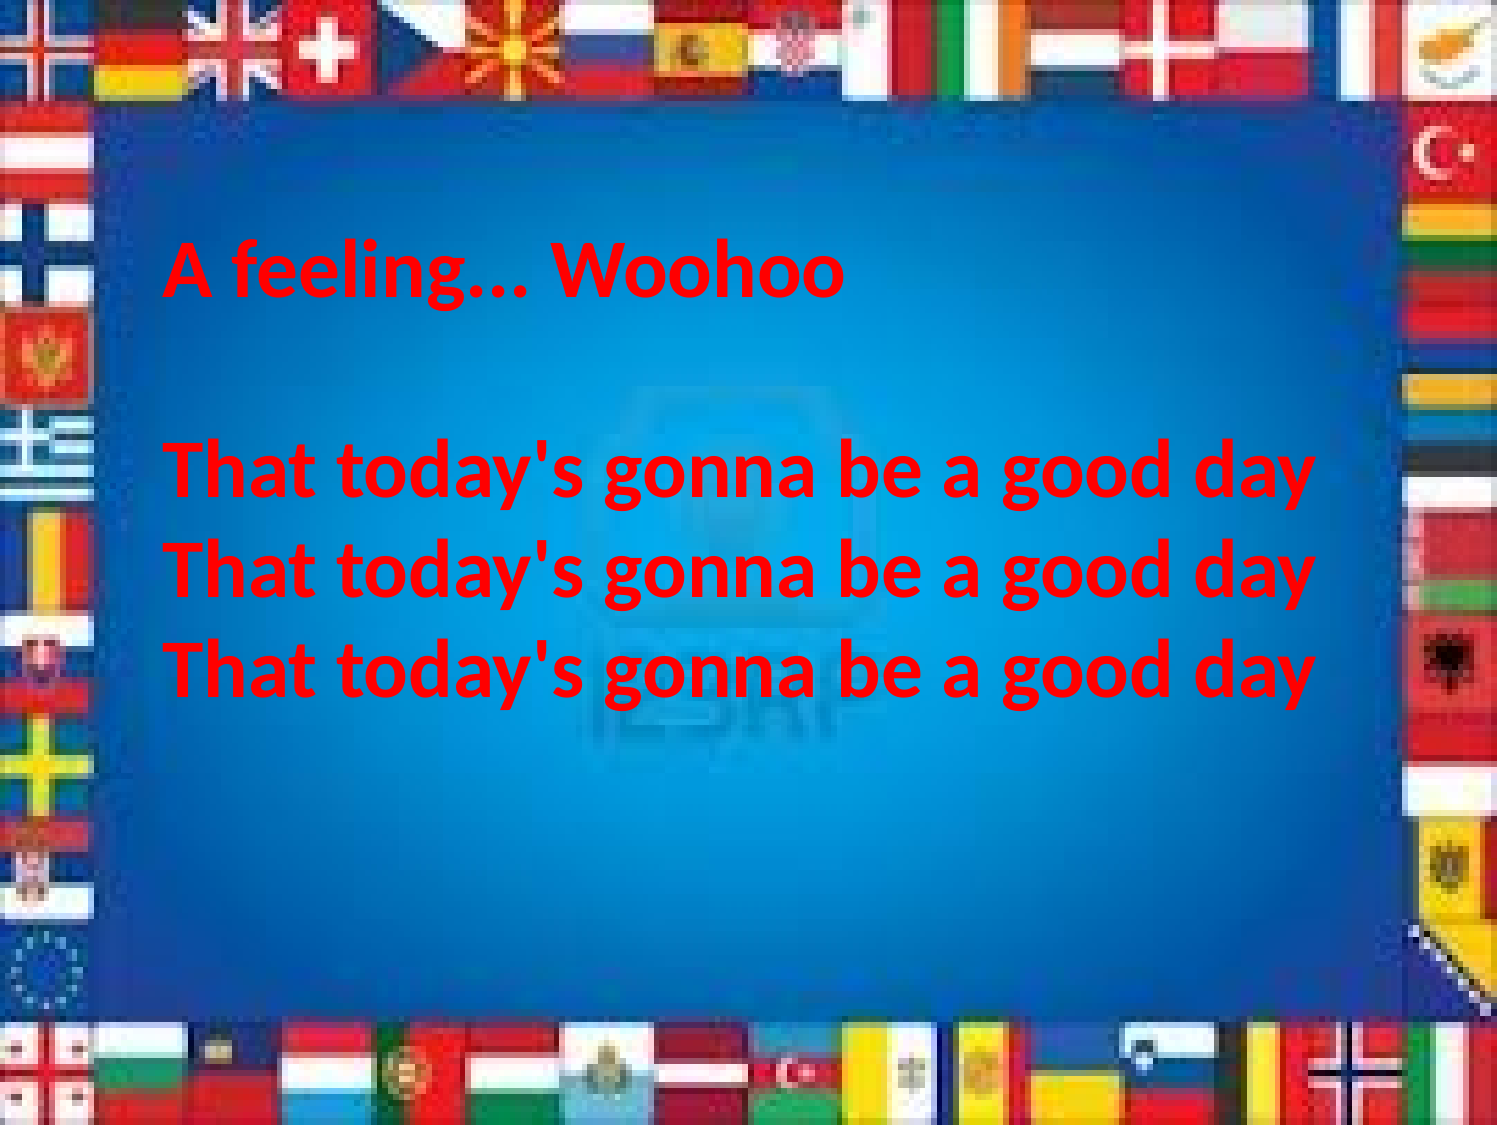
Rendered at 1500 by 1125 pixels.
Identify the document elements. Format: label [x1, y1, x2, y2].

list [0, 0, 1498, 1125]
